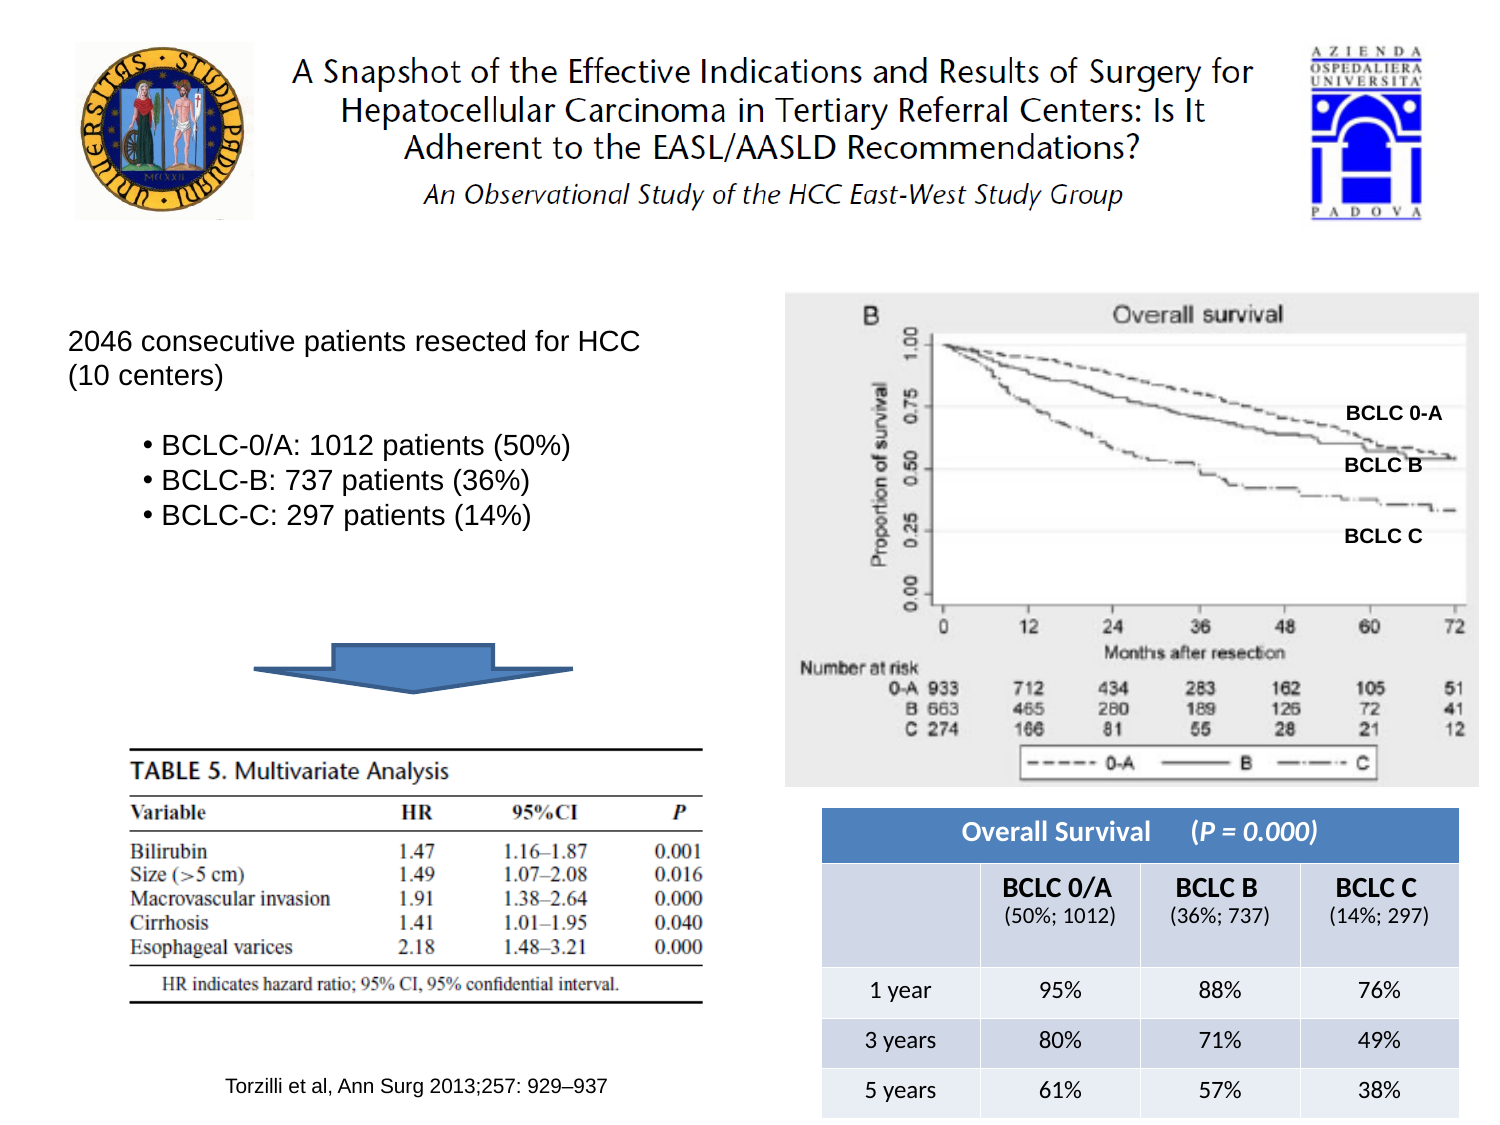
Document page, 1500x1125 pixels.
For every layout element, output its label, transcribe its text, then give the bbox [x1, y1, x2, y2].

table_cell BCLC 0/A (50%; 1012) [981, 864, 1140, 967]
table_cell 76% [1301, 968, 1459, 1018]
table_cell 49% [1301, 1019, 1459, 1068]
text_box Torzilli et al, Ann Surg 2013;257: 929–937 [210, 1065, 623, 1106]
text_box 2046 consecutive patients resected for HCC (10 centers) BCLC-0/A: 1012 patients (50%) BCLC-B: 737 patients (36%) BCLC-C: 297 patients (14%) [53, 314, 762, 540]
table_cell 5 years [822, 1069, 980, 1118]
table_cell 57% [1141, 1069, 1300, 1118]
table_cell 3 years [822, 1019, 980, 1068]
table_cell BCLC C (14%; 297) [1301, 864, 1459, 967]
table_cell BCLC B (36%; 737) [1141, 864, 1300, 967]
table_cell 80% [981, 1019, 1140, 1068]
table_cell 38% [1301, 1069, 1459, 1118]
text_box [253, 645, 573, 693]
table_header Overall Survival (P = 0.000) [822, 808, 1459, 863]
picture [289, 11, 1490, 256]
table_cell 1 year [822, 968, 980, 1018]
table_cell 71% [1141, 1019, 1300, 1068]
table_cell 88% [1141, 968, 1300, 1018]
table_cell 95% [981, 968, 1140, 1018]
table_cell [822, 864, 980, 967]
table_cell 61% [981, 1069, 1140, 1118]
picture [785, 290, 1479, 787]
picture [75, 42, 254, 220]
picture [123, 739, 715, 1012]
